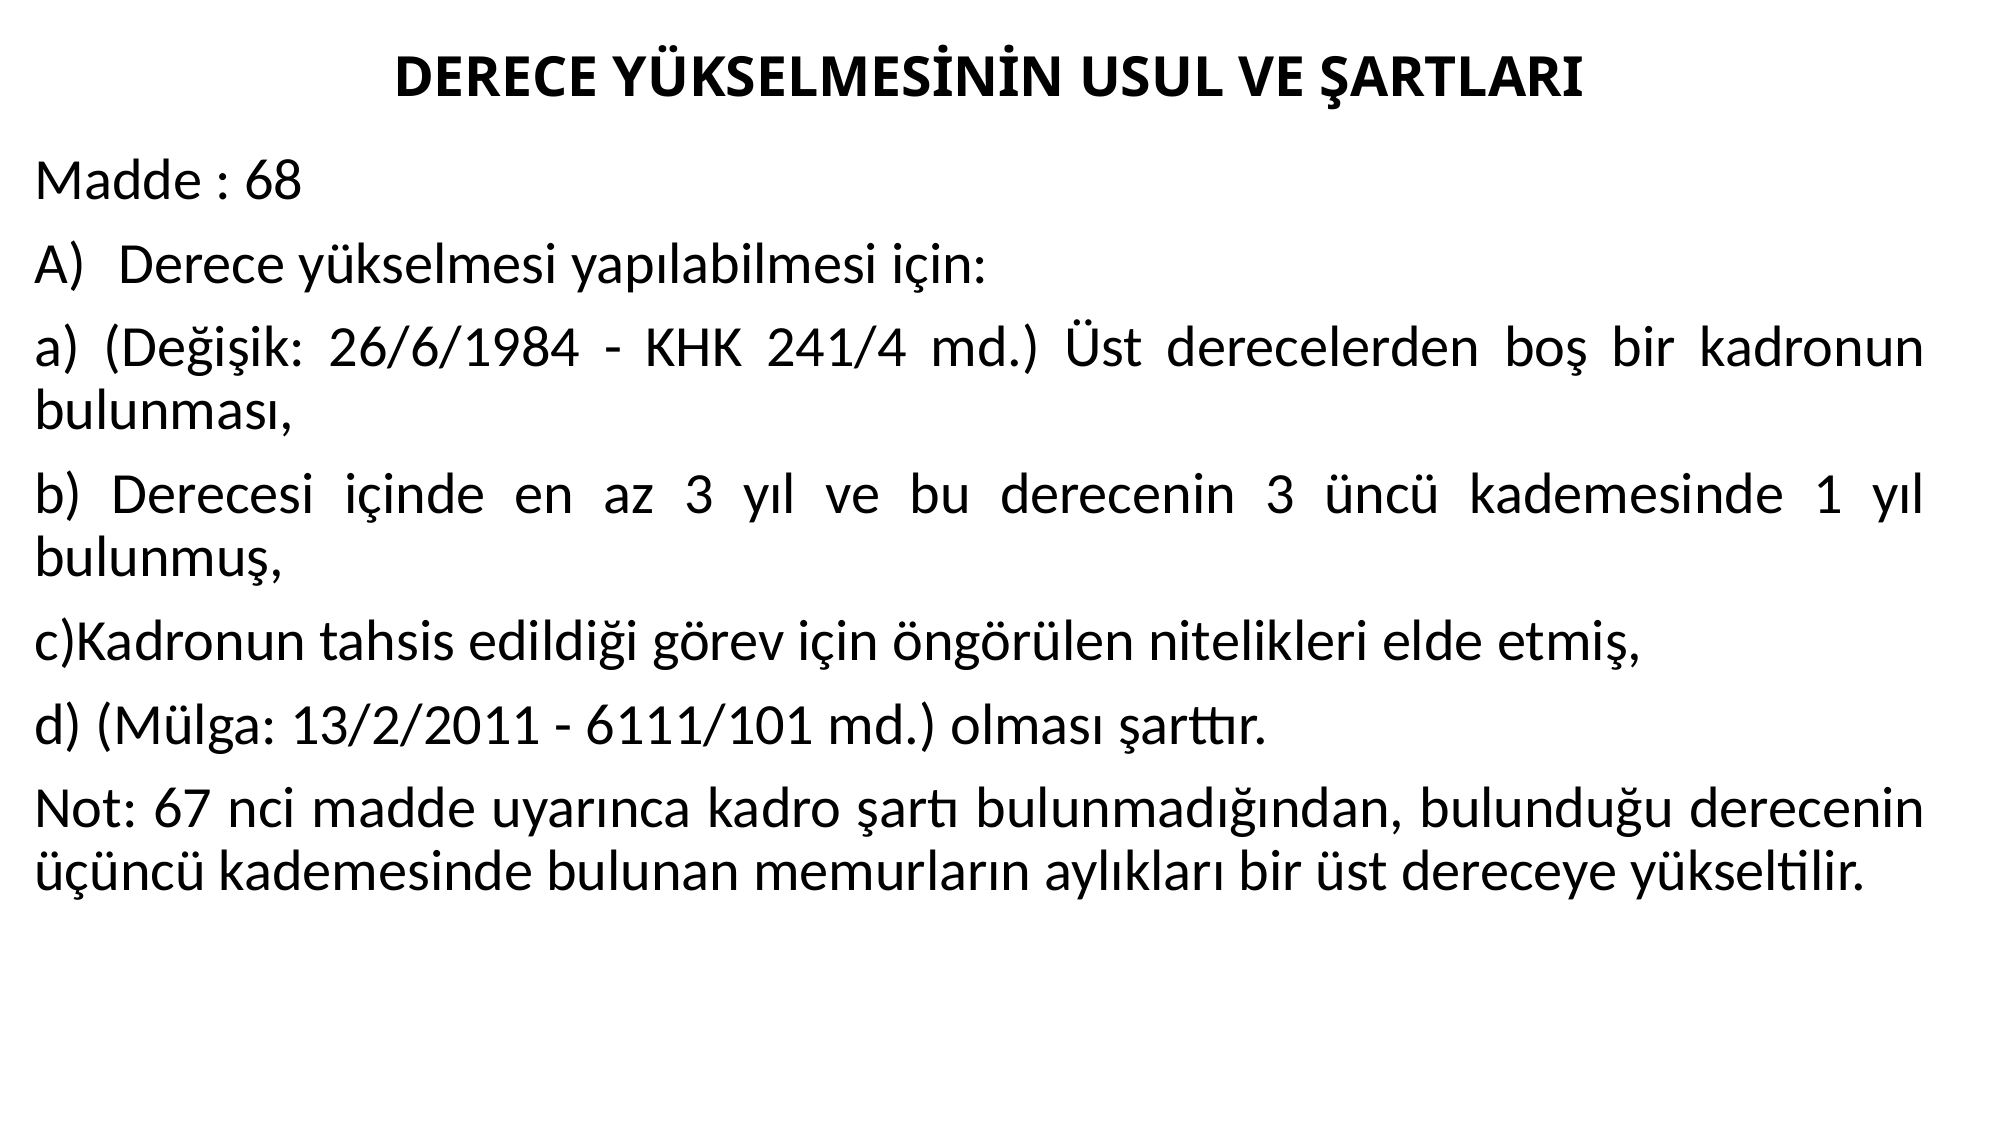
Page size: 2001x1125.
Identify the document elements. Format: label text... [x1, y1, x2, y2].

title DERECE YÜKSELMESİNİN USUL VE ŞARTLARI [36, 40, 1942, 116]
list Madde : 68 Derece yükselmesi yapılabilmesi için: a) (Değişik: 26/6/1984 - KHK 241/4 md.) Üst derecelerden boş bir kadronun bulunması, b) Derecesi içinde en az 3 yıl ve bu derecenin 3 üncü kademesinde 1 yıl bulunmuş, c)Kadronun tahsis edildiği görev için öngörülen nitelikleri elde etmiş, d) (Mülga: 13/2/2011 - 6111/101 md.) olması şarttır. Not: 67 nci madde uyarınca kadro şartı bulunmadığından, bulunduğu derecenin üçüncü kademesinde bulunan memurların aylıkları bir üst dereceye yükseltilir. [19, 141, 1942, 1072]
